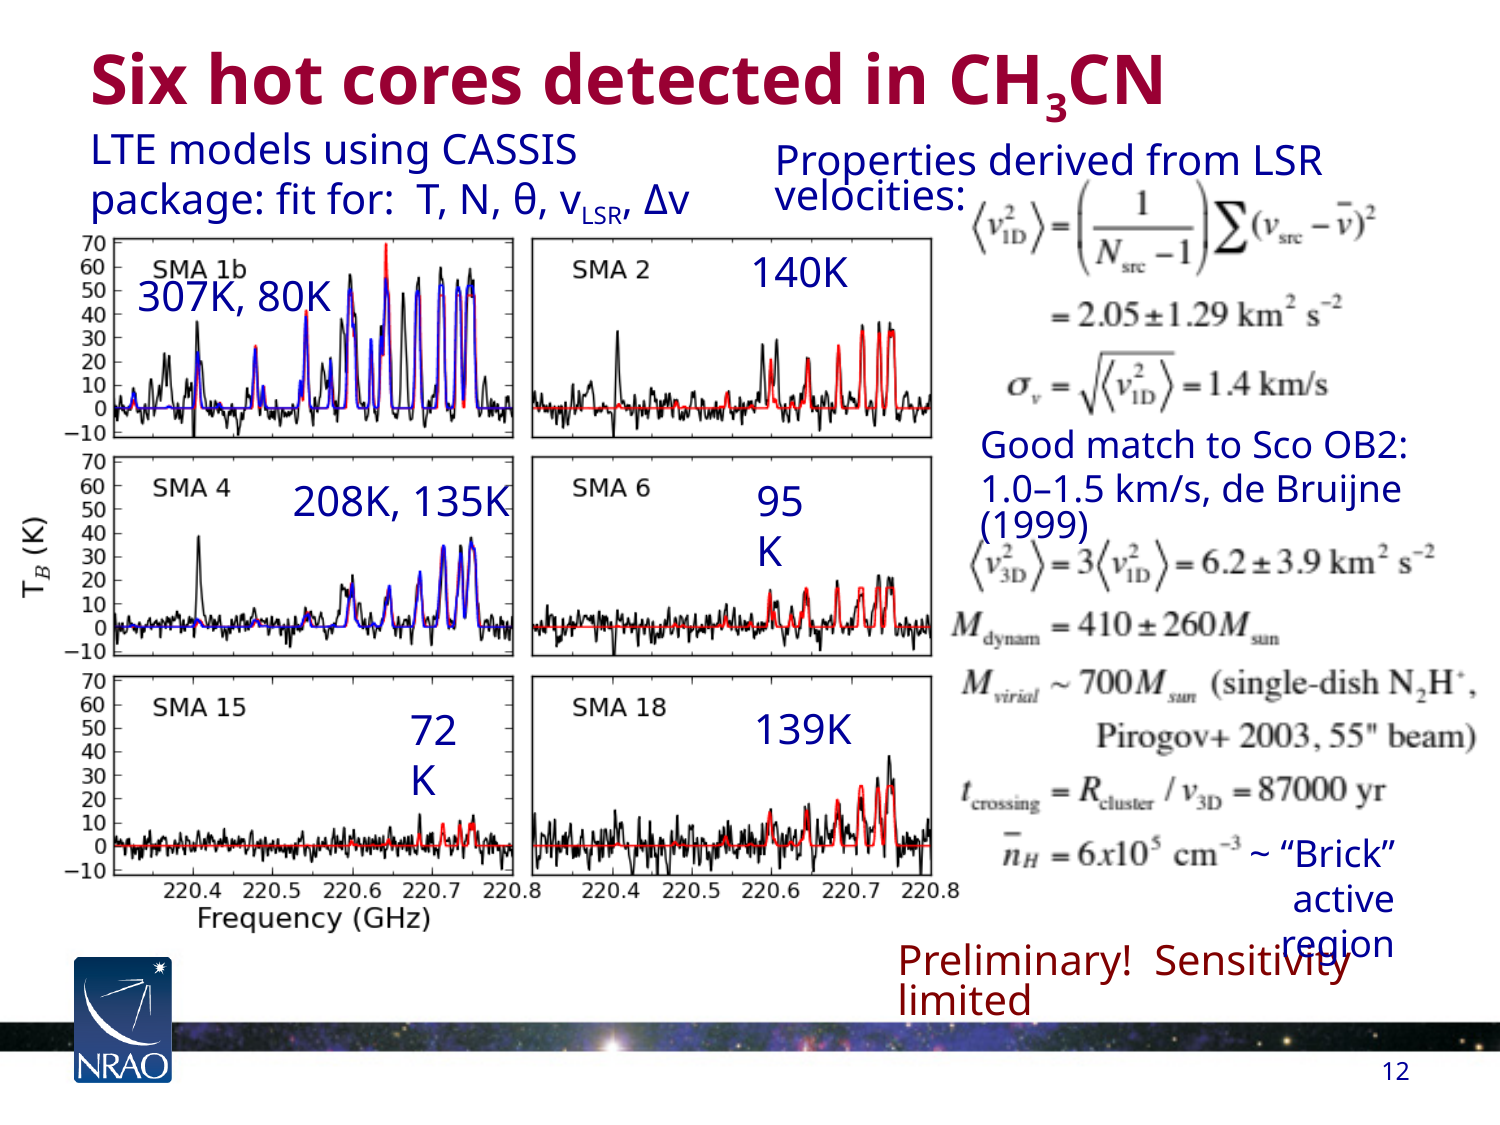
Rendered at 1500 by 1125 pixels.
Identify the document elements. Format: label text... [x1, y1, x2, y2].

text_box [738, 139, 1500, 929]
text_box LTE models using CASSIS package: fit for: T, N, θ, vLSR, Δv [75, 121, 721, 225]
title Six hot cores detected in CH3CN [75, 28, 1425, 217]
text_box Preliminary! Sensitivity limited [882, 937, 1497, 1031]
picture [0, 0, 1500, 1125]
slide_number 12 [1350, 1042, 1425, 1103]
